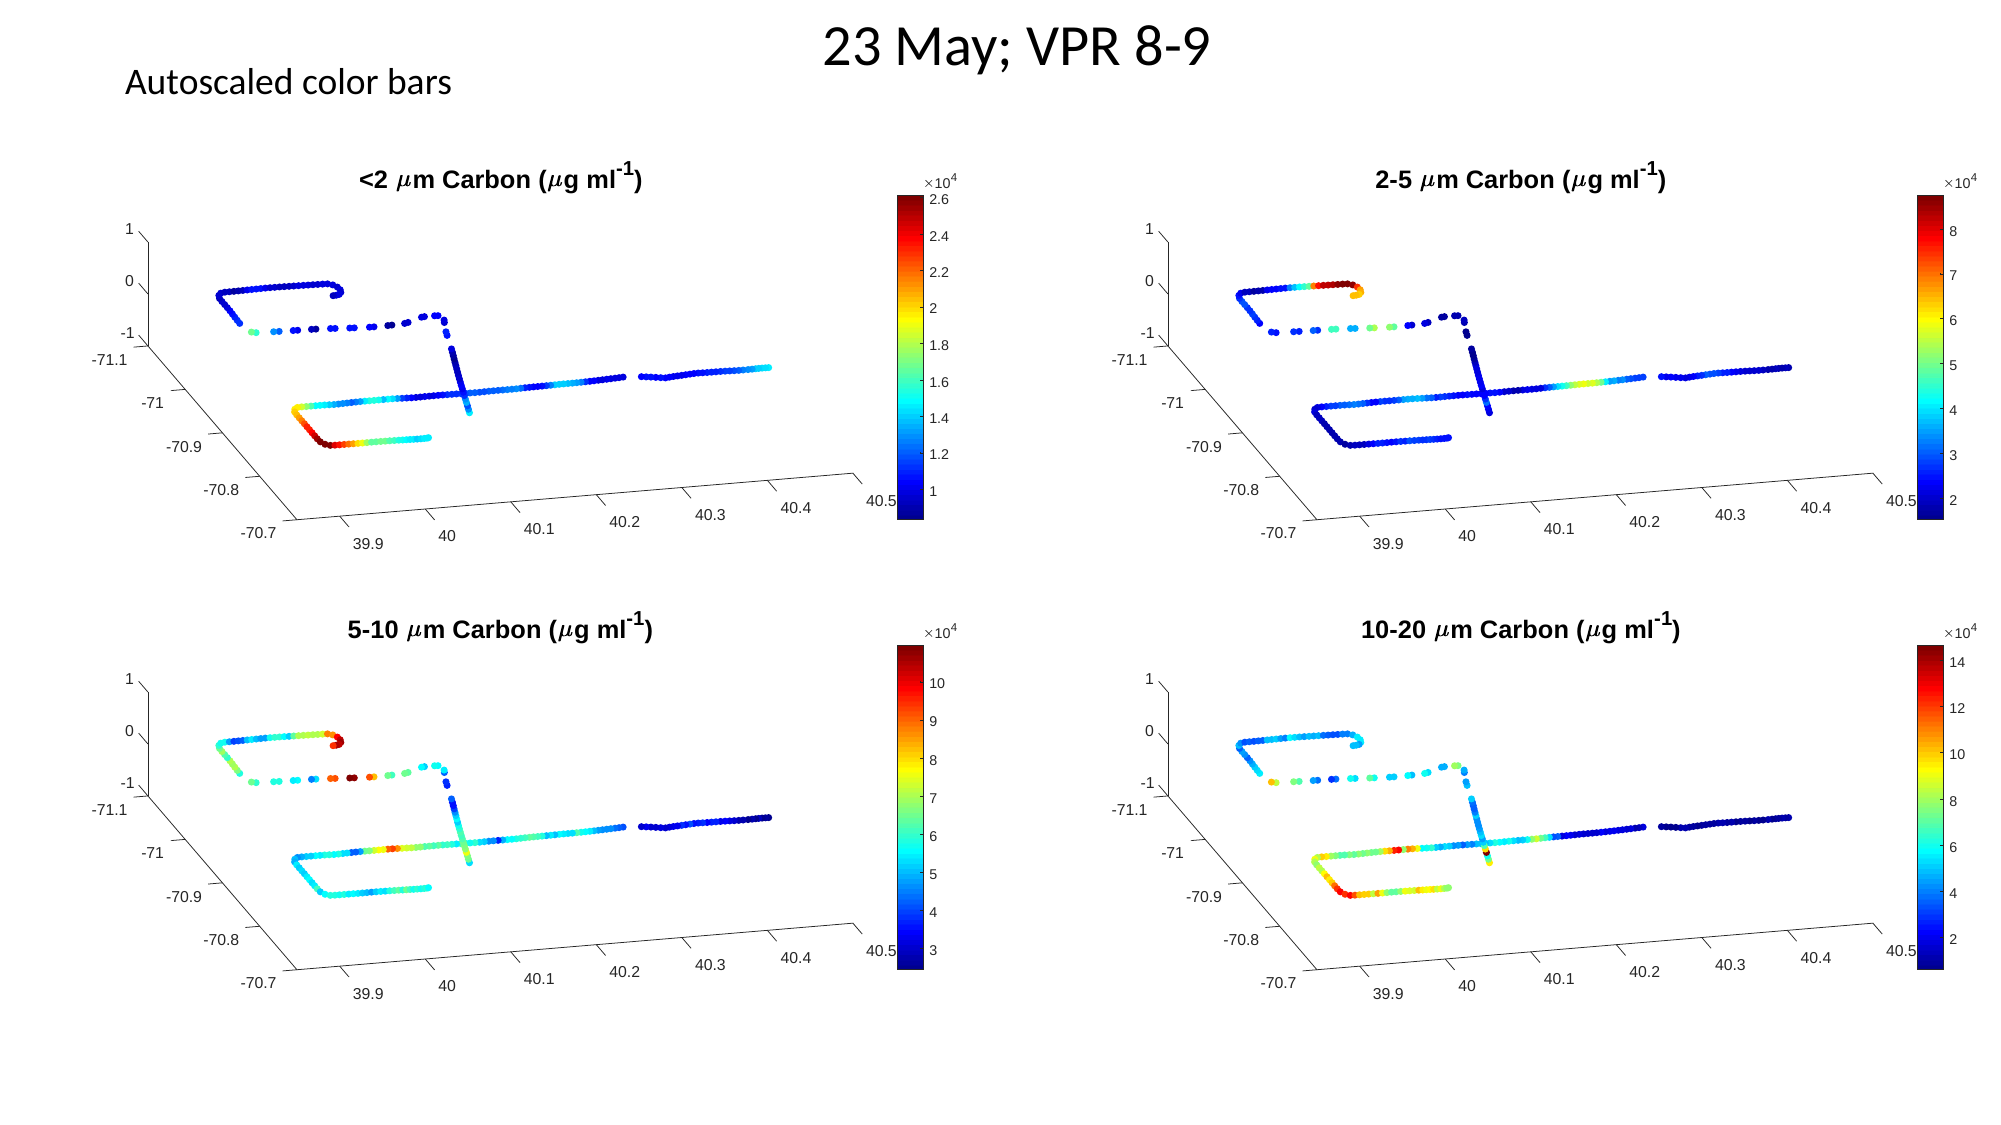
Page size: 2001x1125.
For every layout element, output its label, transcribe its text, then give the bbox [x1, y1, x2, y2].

picture [29, 599, 1040, 1014]
picture [29, 149, 1040, 564]
text_box 23 May; VPR 8-9 [808, 0, 1227, 85]
text_box Autoscaled color bars [110, 49, 468, 110]
picture [1049, 599, 2000, 1014]
picture [1049, 149, 2000, 564]
